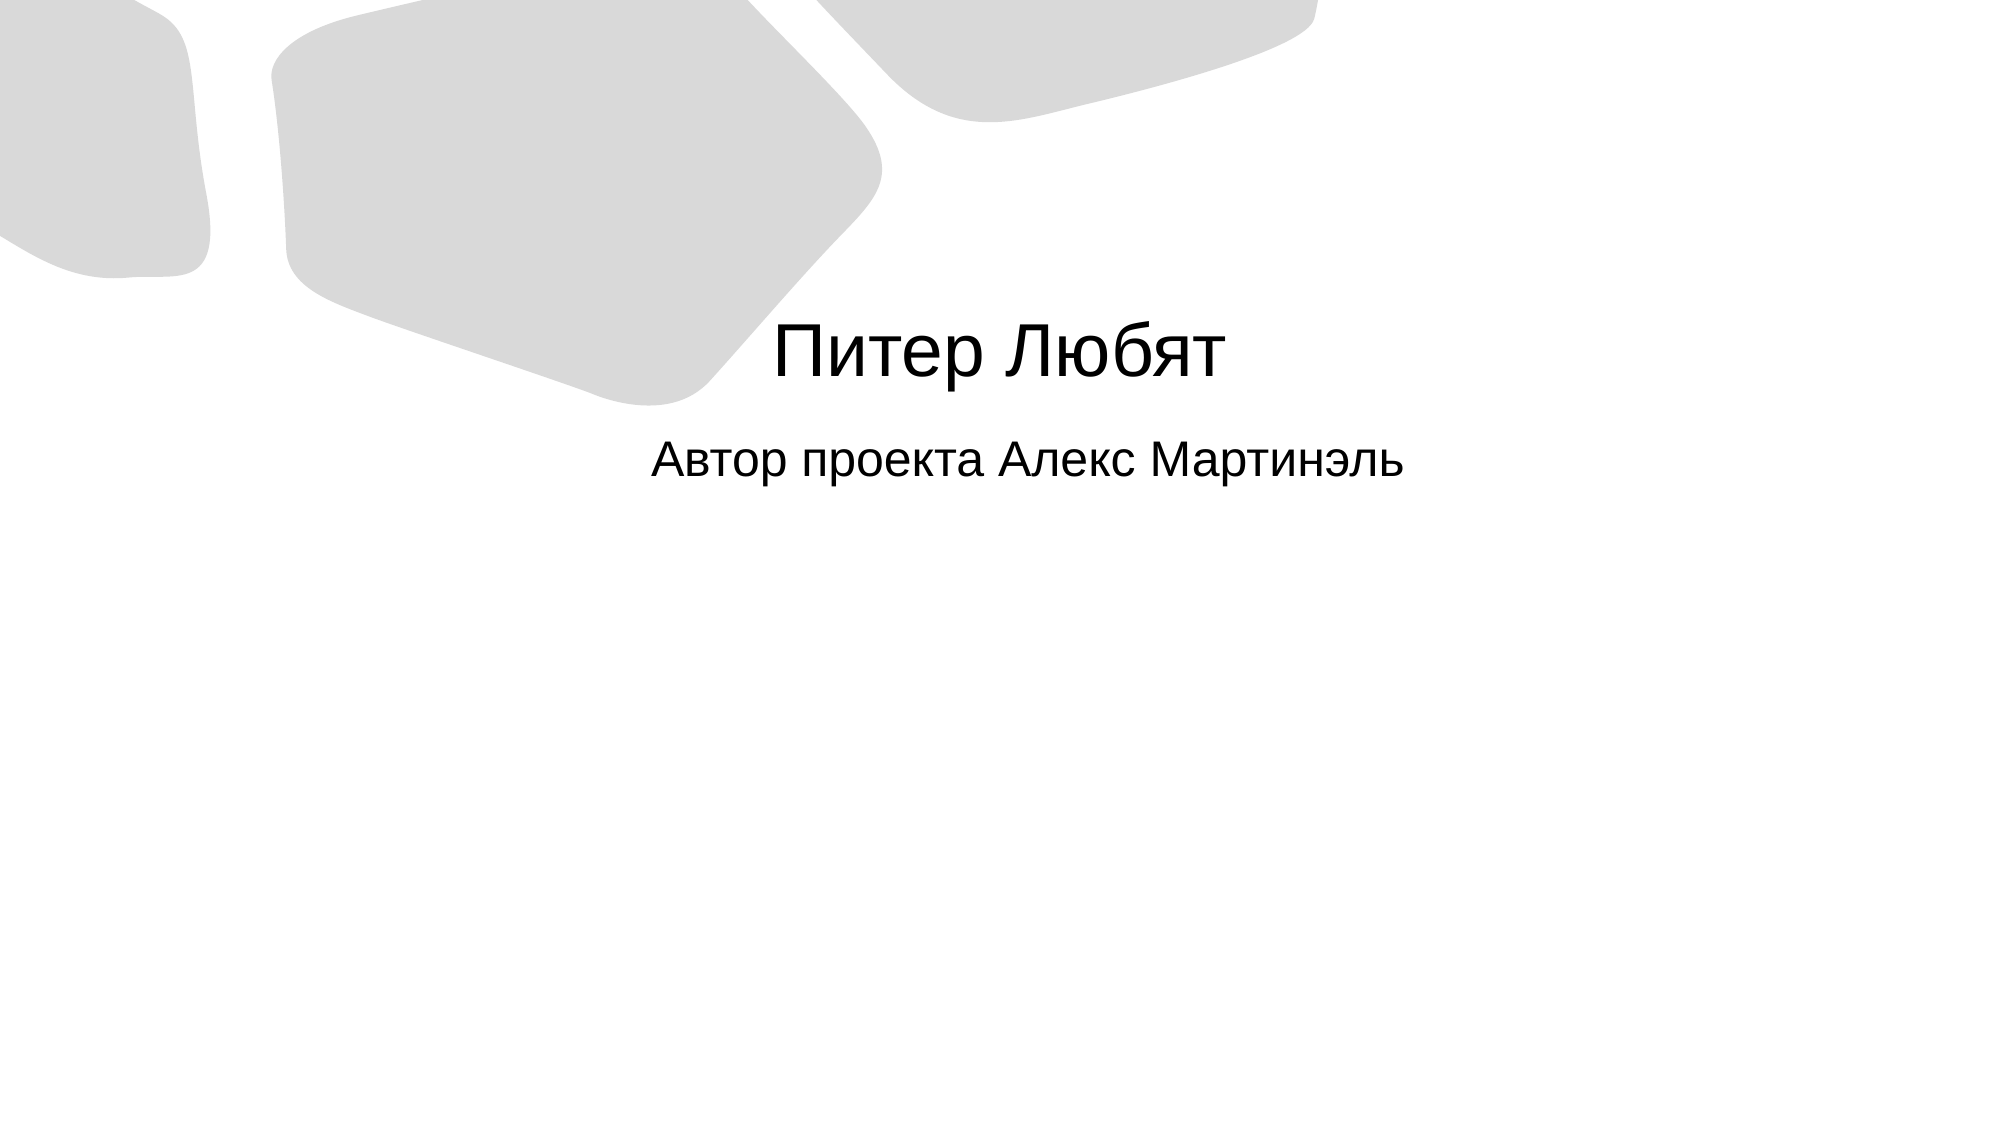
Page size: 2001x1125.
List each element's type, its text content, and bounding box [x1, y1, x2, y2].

title Питер Любят [250, 201, 1750, 392]
subtitle Автор проекта Алекс Мартинэль [250, 426, 1750, 699]
